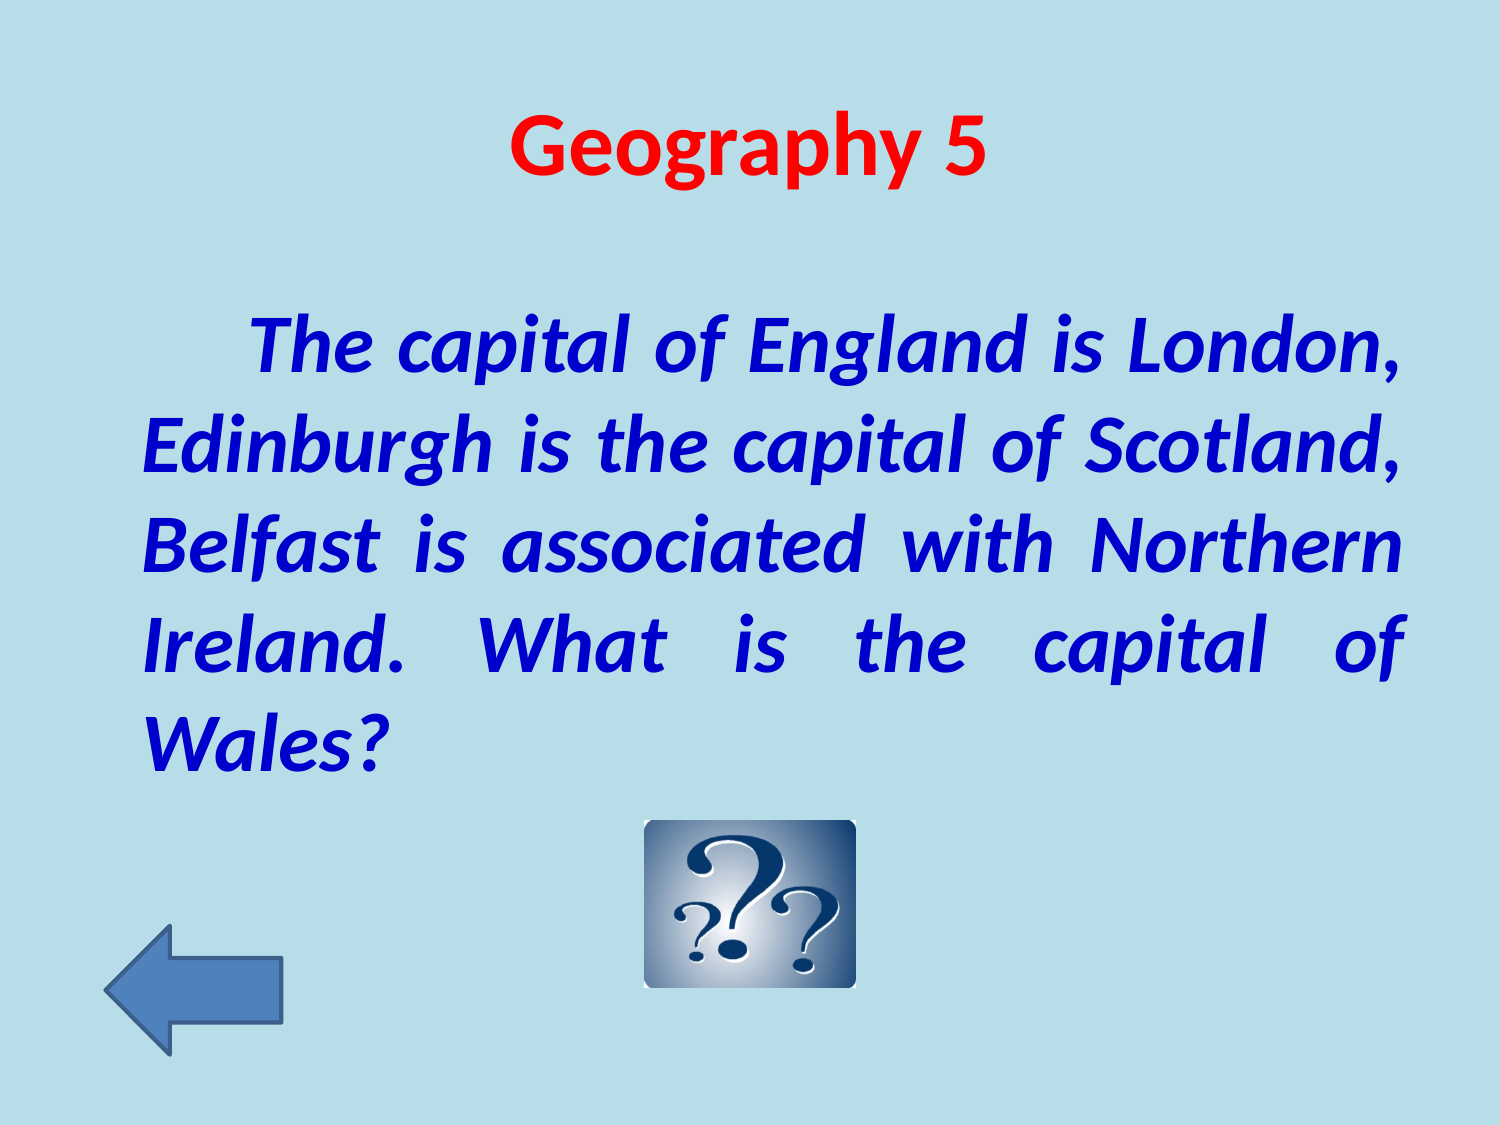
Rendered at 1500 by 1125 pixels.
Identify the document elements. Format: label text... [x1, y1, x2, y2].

picture [644, 820, 856, 989]
list The capital of England is London, Edinburgh is the capital of Scotland, Belfast is associated with Northern Ireland. What is the capital of Wales? [70, 281, 1421, 786]
text_box [103, 923, 284, 1057]
title Geography 5 [75, 45, 1425, 233]
